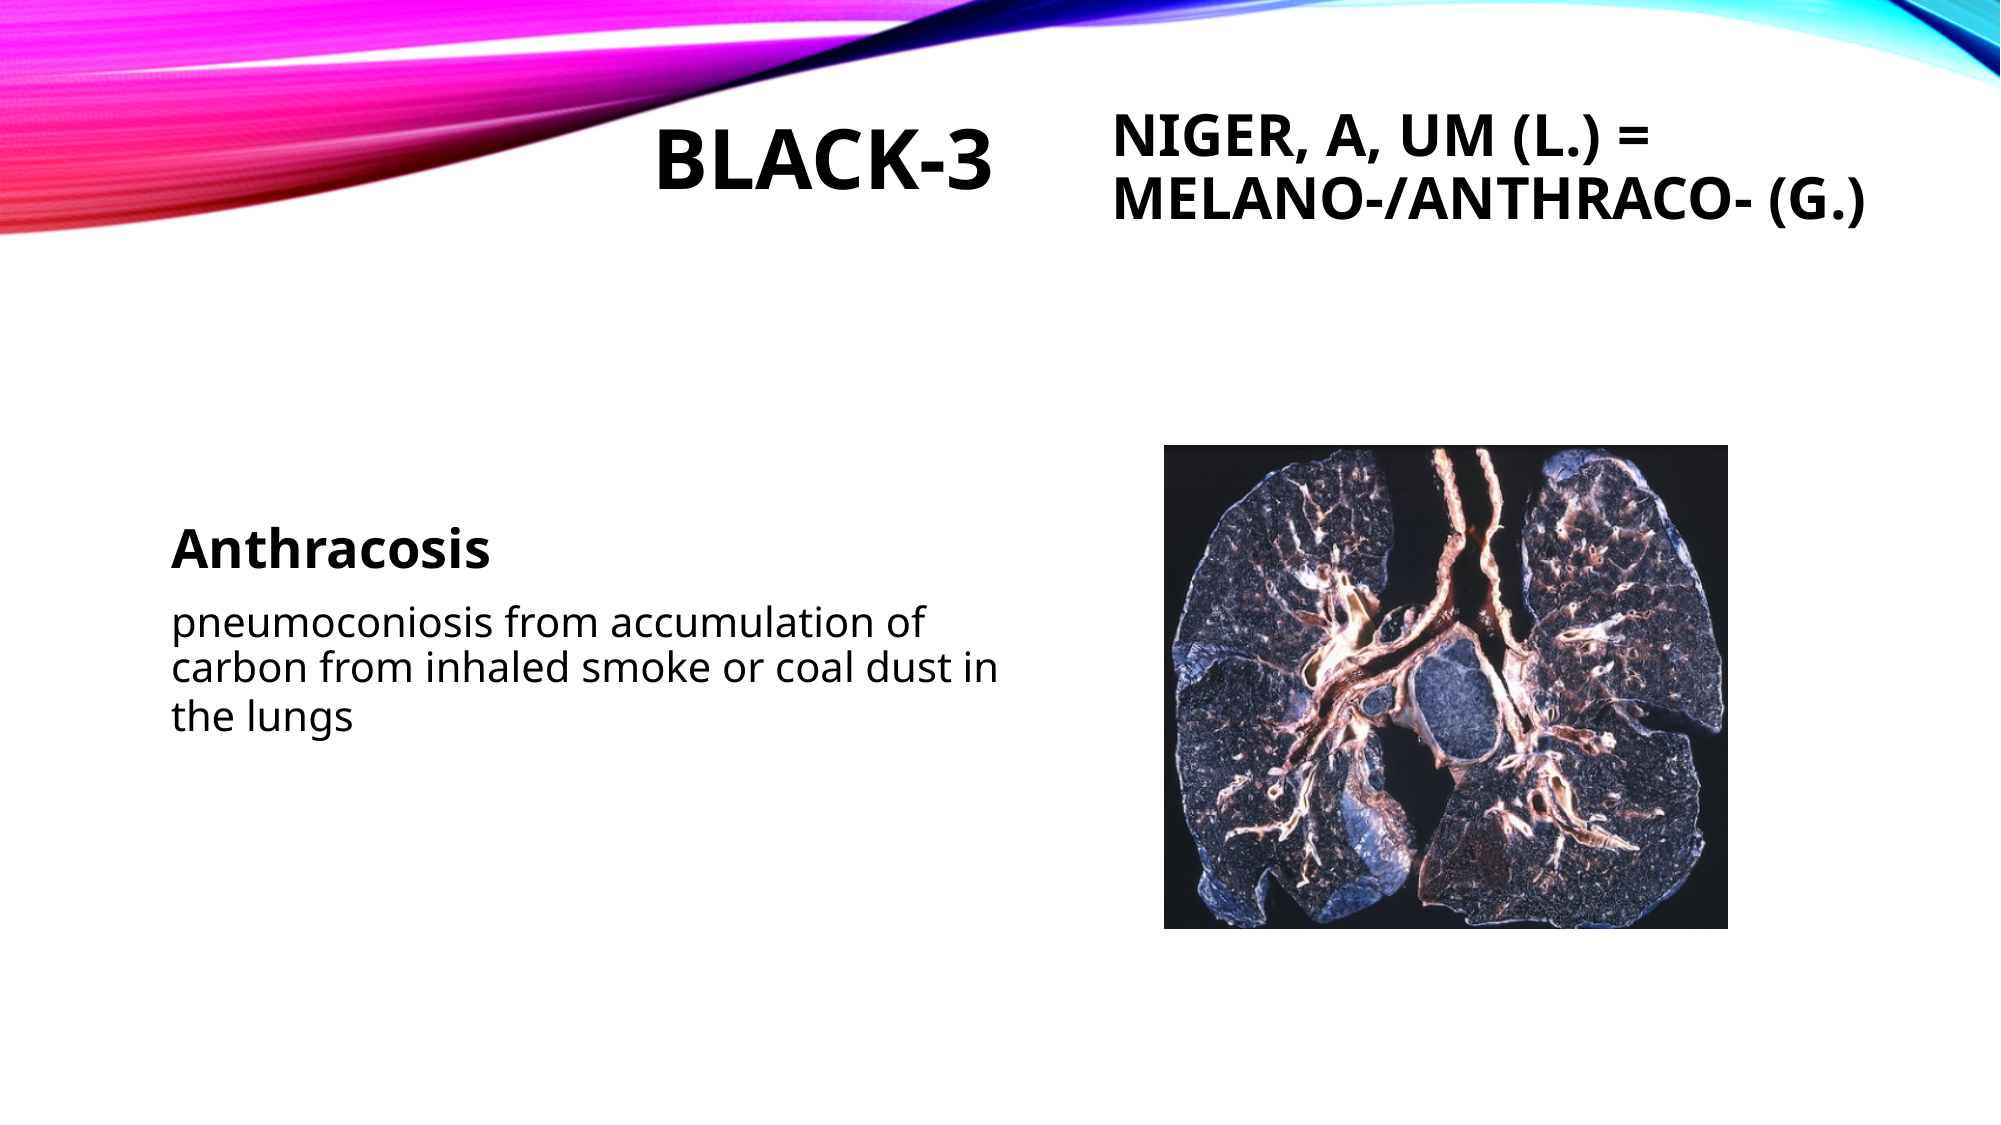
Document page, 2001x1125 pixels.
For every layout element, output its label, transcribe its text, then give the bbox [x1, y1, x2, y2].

text_box niger, a, um (L.) = melano-/anthraco- (G.) [1096, 92, 1974, 247]
list Anthracosis pneumoconiosis from accumulation of carbon from inhaled smoke or coal dust in the lungs [156, 463, 1063, 749]
text_box Black-3 [637, 99, 1418, 226]
picture [1890, 0, 2000, 75]
picture [1164, 445, 1728, 929]
picture [1910, 0, 2000, 45]
picture [0, 0, 2000, 237]
